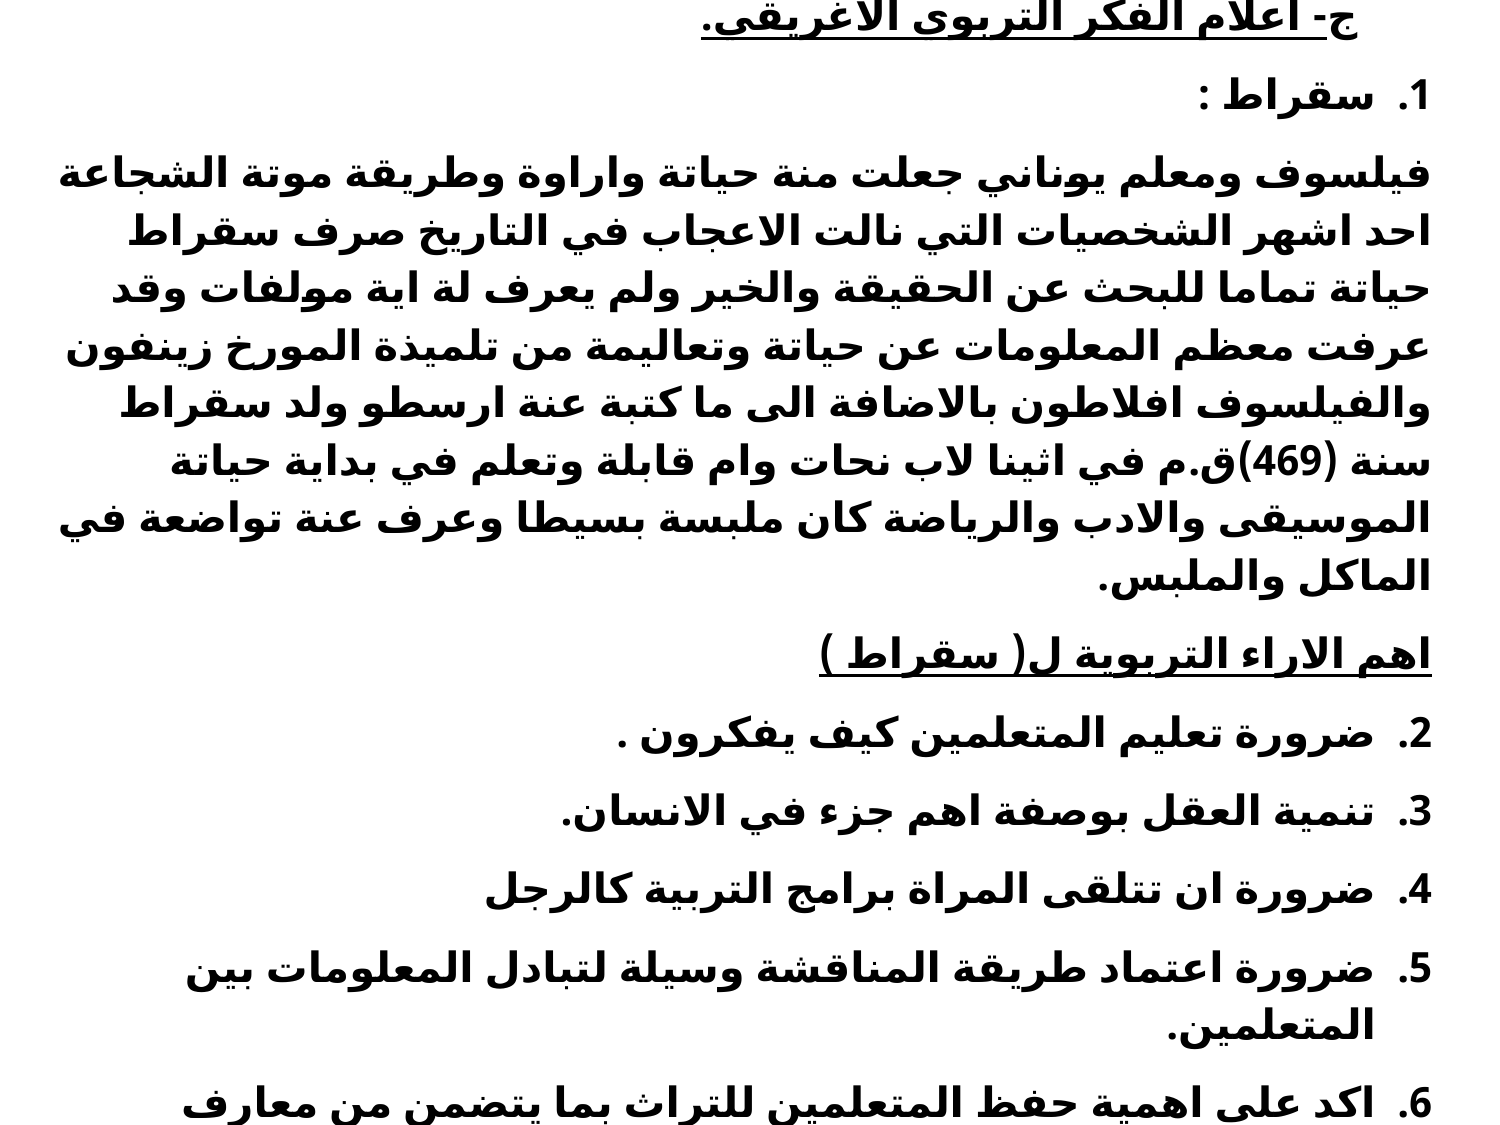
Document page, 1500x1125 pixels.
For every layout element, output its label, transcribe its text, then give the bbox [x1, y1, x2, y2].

text_box ج- اعلام الفكر التربوي الاغريقي. سقراط : فيلسوف ومعلم يوناني جعلت منة حياتة واراوة وطريقة موتة الشجاعة احد اشهر الشخصيات التي نالت الاعجاب في التاريخ صرف سقراط حياتة تماما للبحث عن الحقيقة والخير ولم يعرف لة اية مولفات وقد عرفت معظم المعلومات عن حياتة وتعاليمة من تلميذة المورخ زينفون والفيلسوف افلاطون بالاضافة الى ما كتبة عنة ارسطو ولد سقراط سنة (469)ق.م في اثينا لاب نحات وام قابلة وتعلم في بداية حياتة الموسيقى والادب والرياضة كان ملبسة بسيطا وعرف عنة تواضعة في الماكل والملبس. اهم الاراء التربوية ل( سقراط ) ضرورة تعليم المتعلمين كيف يفكرون . تنمية العقل بوصفة اهم جزء في الانسان. ضرورة ان تتلقى المراة برامج التربية كالرجل ضرورة اعتماد طريقة المناقشة وسيلة لتبادل المعلومات بين المتعلمين. اكد على اهمية حفظ المتعلمين للتراث بما يتضمن من معارف وحقائق وفنون من جيل الى جيل . [41, 0, 1447, 1125]
